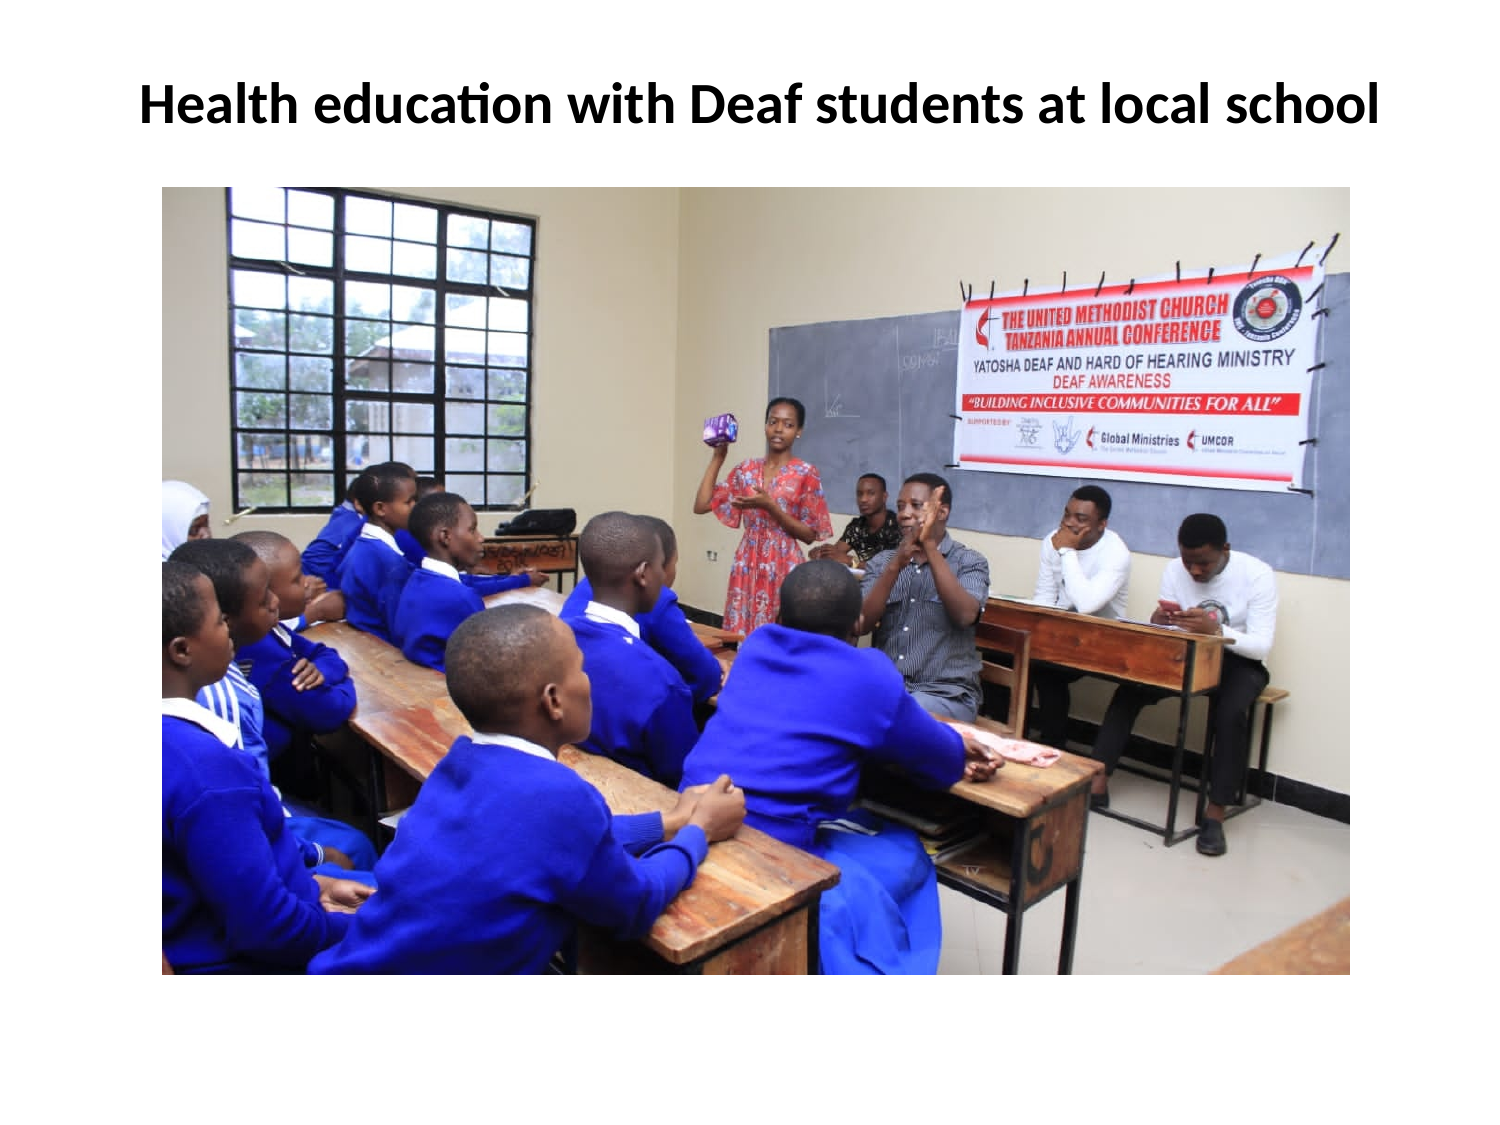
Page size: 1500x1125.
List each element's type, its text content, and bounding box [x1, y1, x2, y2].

picture [162, 187, 1351, 976]
text_box Health education with Deaf students at local school [125, 57, 1438, 143]
